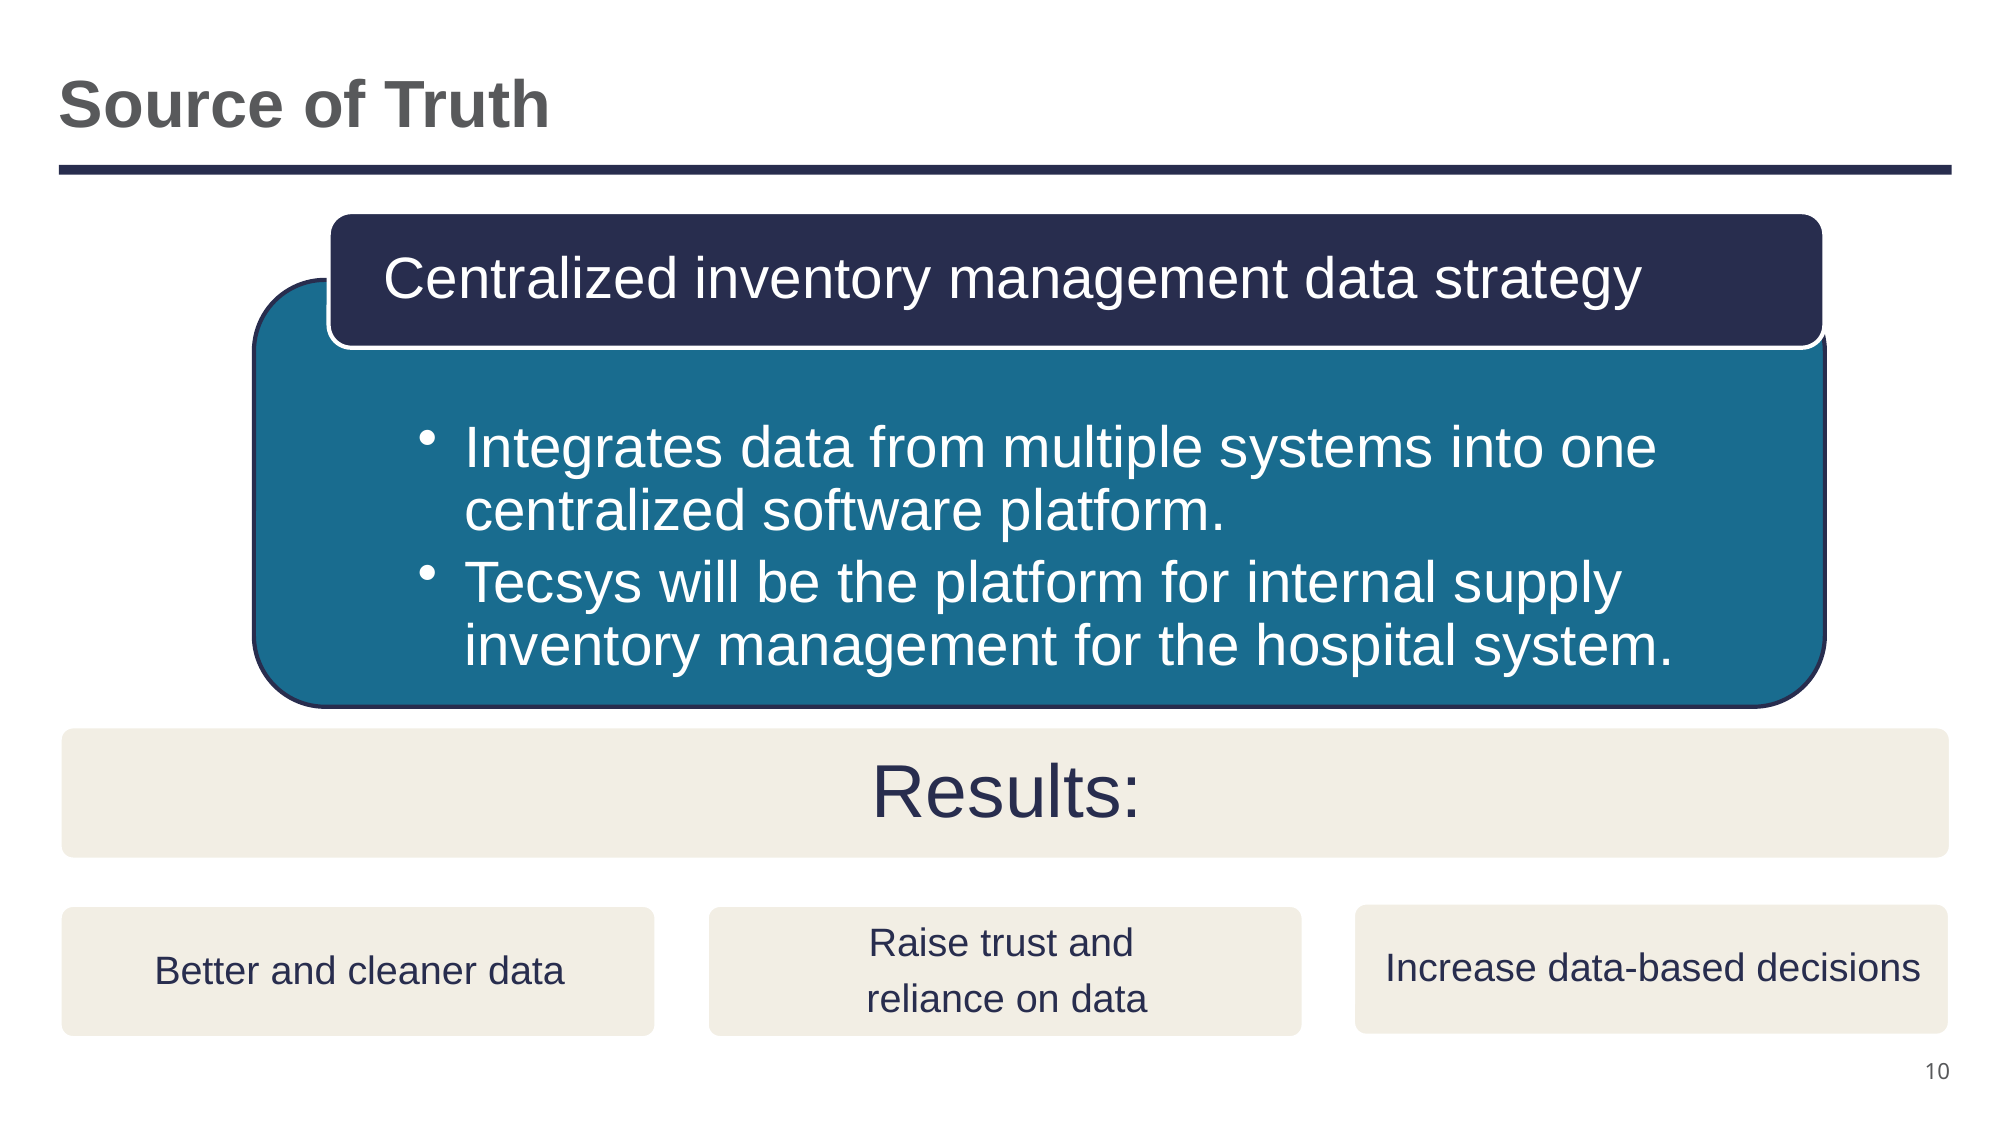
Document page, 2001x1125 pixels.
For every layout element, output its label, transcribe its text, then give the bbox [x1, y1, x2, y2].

title Source of Truth [58, 61, 1950, 154]
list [58, 726, 1952, 1039]
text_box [253, 189, 1826, 730]
slide_number 10 [1875, 1050, 1950, 1108]
